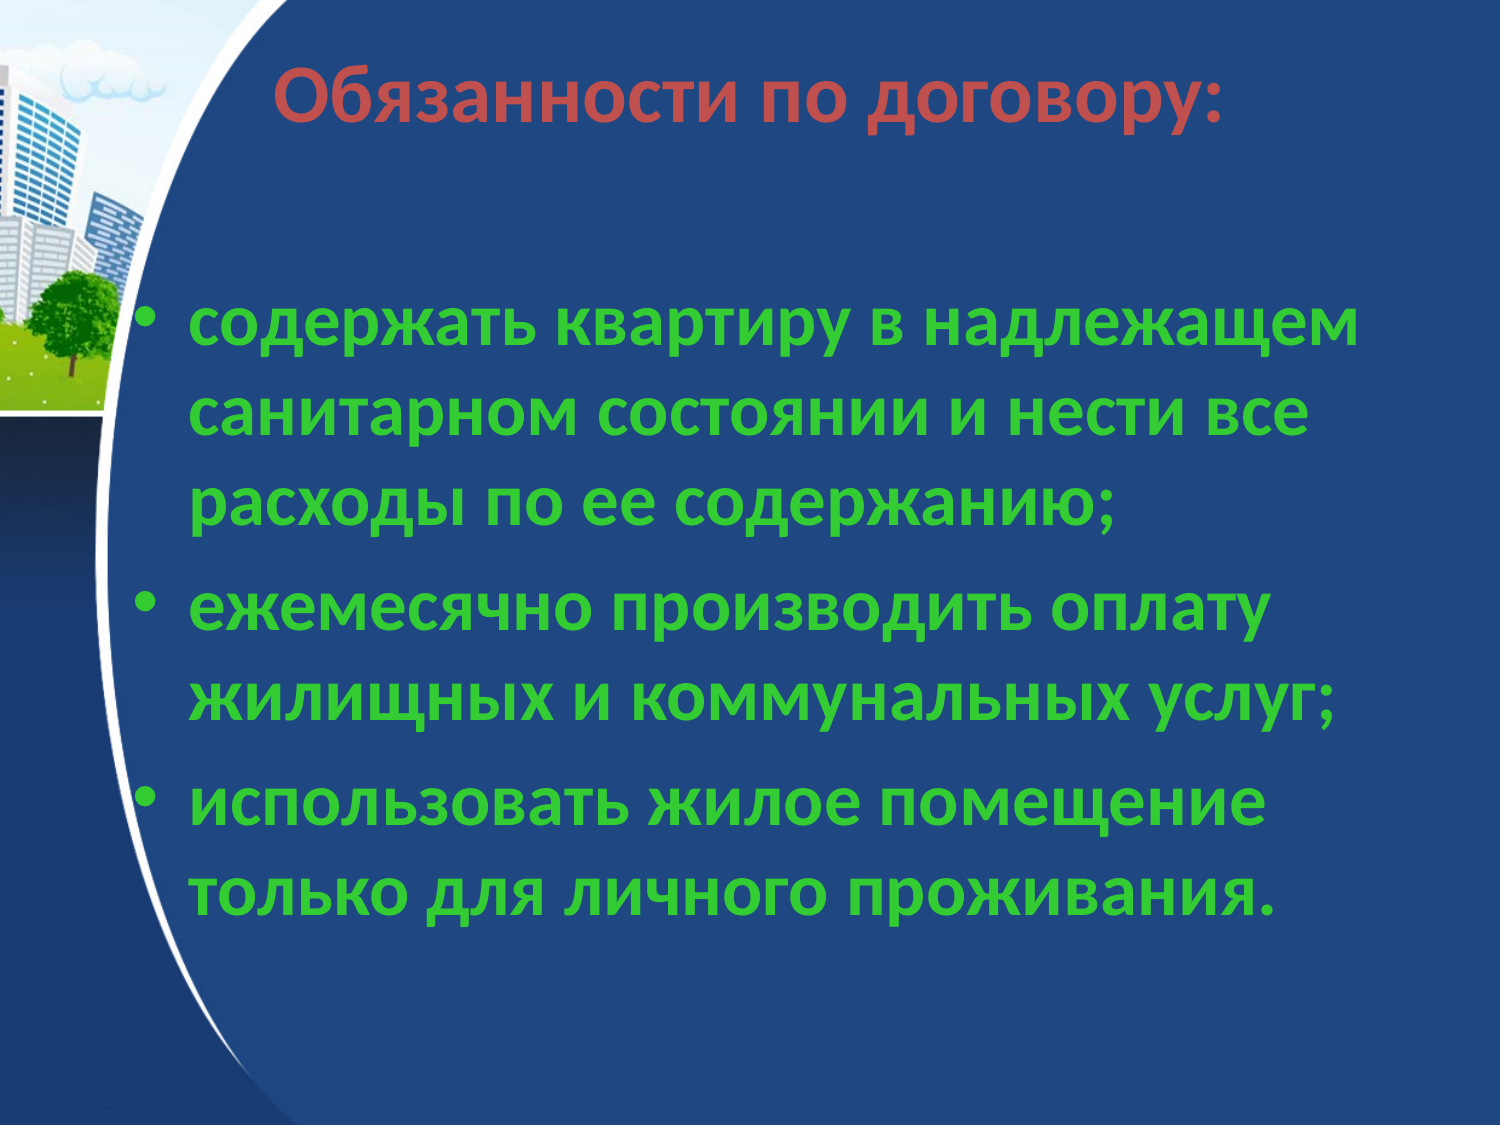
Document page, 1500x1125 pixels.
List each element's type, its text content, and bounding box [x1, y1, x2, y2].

title Обязанности по договору: [74, 44, 1426, 233]
picture [0, 0, 1500, 1125]
list содержать квартиру в надлежащем санитарном состоянии и нести все расходы по ее содержанию; ежемесячно производить оплату жилищных и коммунальных услуг; использовать жилое помещение только для личного проживания. [116, 262, 1426, 1006]
